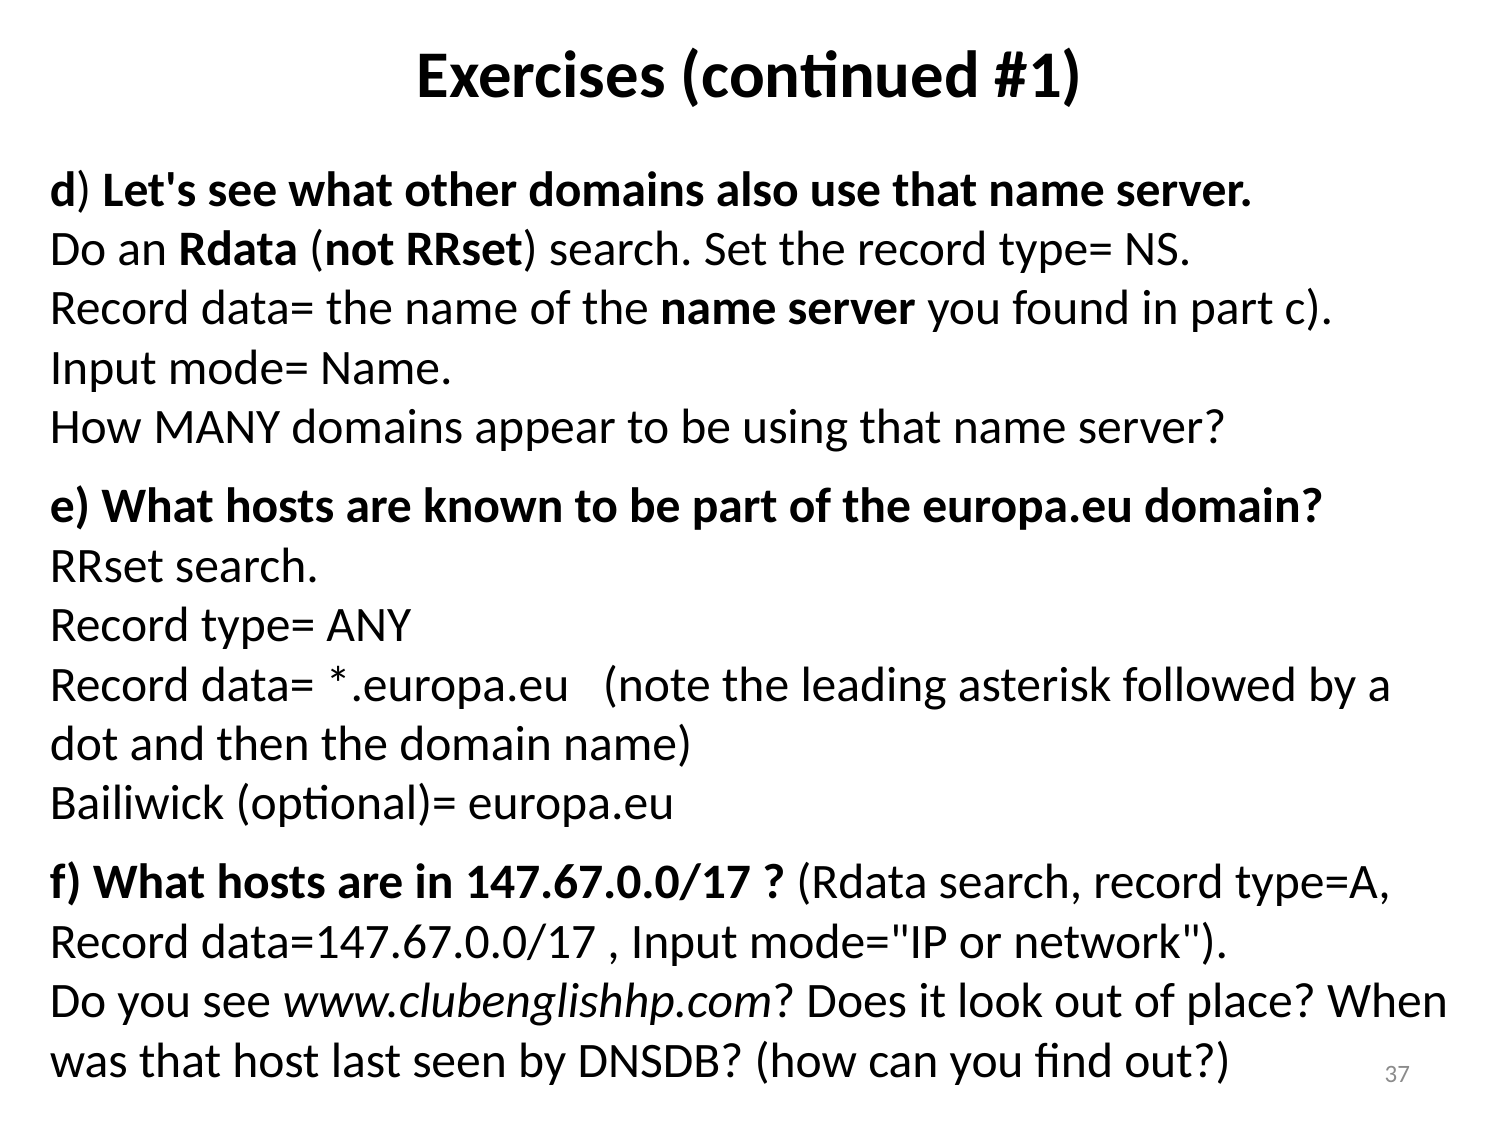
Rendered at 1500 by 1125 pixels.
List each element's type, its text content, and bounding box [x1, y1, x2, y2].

slide_number 37 [1074, 1042, 1425, 1103]
title Exercises (continued #1) [75, 20, 1425, 122]
list d) Let's see what other domains also use that name server. Do an Rdata (not RRset) search. Set the record type= NS. Record data= the name of the name server you found in part c). Input mode= Name. How MANY domains appear to be using that name server? e) What hosts are known to be part of the europa.eu domain? RRset search. Record type= ANY Record data= *.europa.eu (note the leading asterisk followed by a dot and then the domain name) Bailiwick (optional)= europa.eu f) What hosts are in 147.67.0.0/17 ? (Rdata search, record type=A, Record data=147.67.0.0/17 , Input mode="IP or network"). Do you see www.clubenglishhp.com? Does it look out of place? When was that host last seen by DNSDB? (how can you find out?) [34, 149, 1473, 1097]
